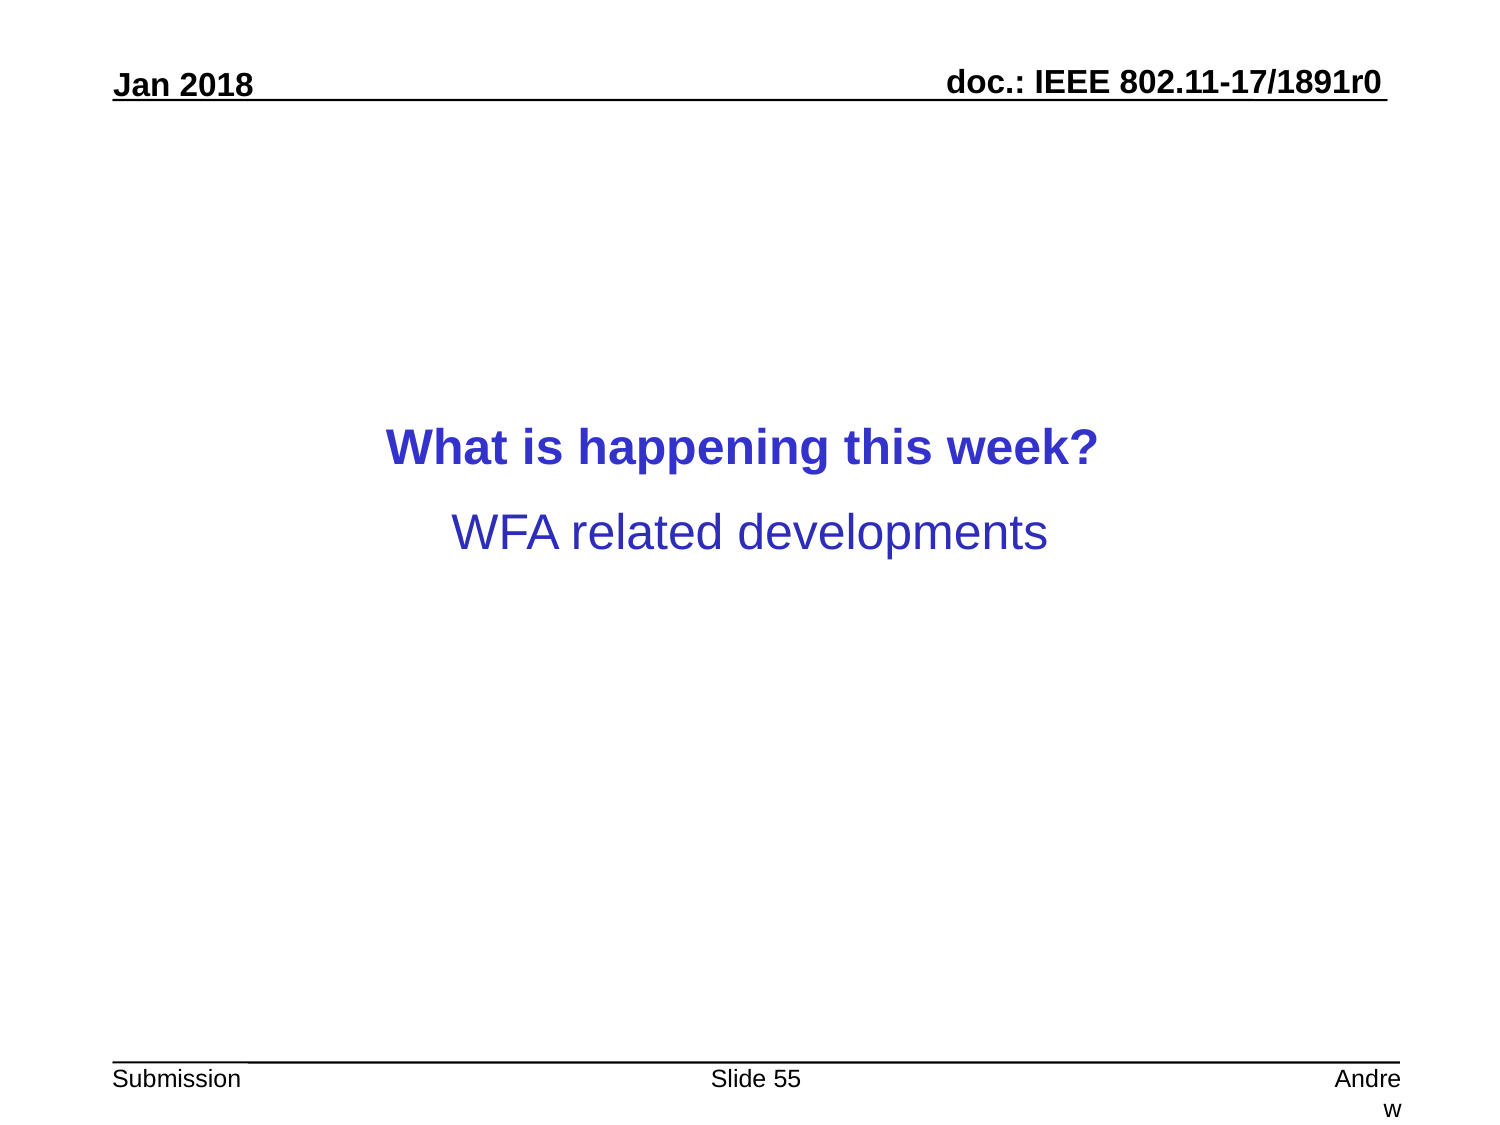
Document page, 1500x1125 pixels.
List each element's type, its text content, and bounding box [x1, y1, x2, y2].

list What is happening this week? WFA related developments [112, 324, 1388, 650]
footer Andrew Myles, Cisco [1320, 1061, 1402, 1093]
slide_number Slide 55 [709, 1061, 803, 1093]
